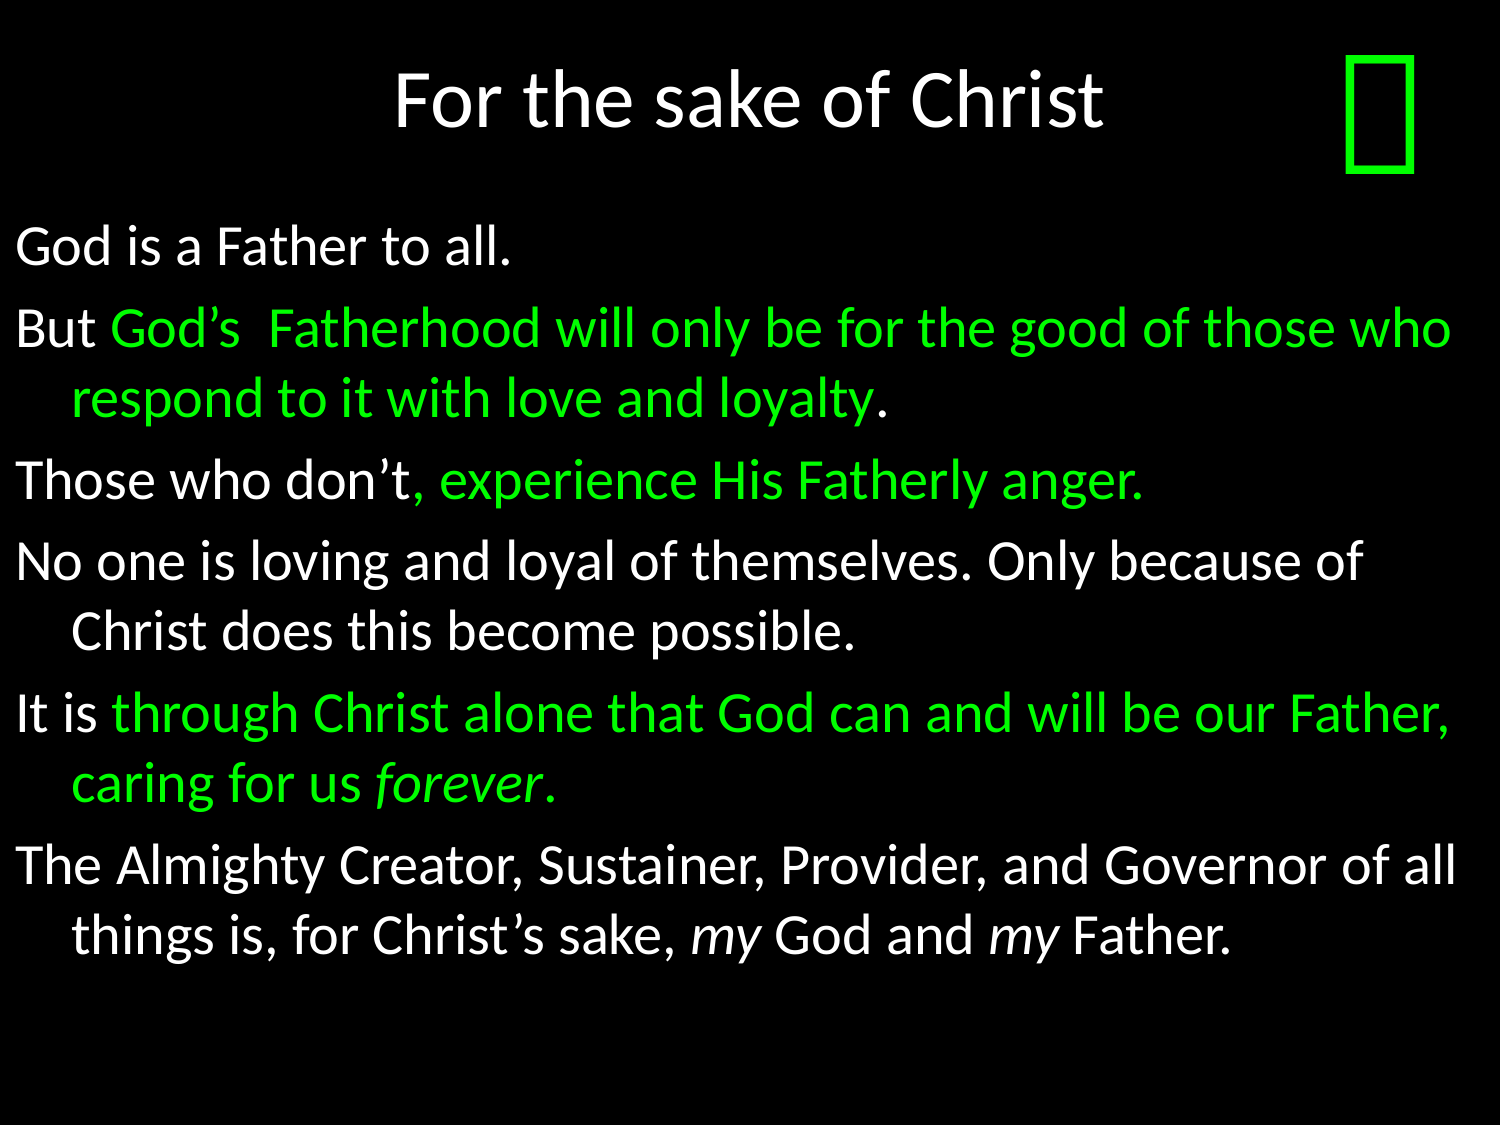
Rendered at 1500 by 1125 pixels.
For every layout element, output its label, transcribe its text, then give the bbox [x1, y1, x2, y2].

title For the sake of Christ [0, 0, 1261, 188]
list God is a Father to all. But God’s Fatherhood will only be for the good of those who respond to it with love and loyalty. Those who don’t, experience His Fatherly anger. No one is loving and loyal of themselves. Only because of Christ does this become possible. It is through Christ alone that God can and will be our Father, caring for us forever. The Almighty Creator, Sustainer, Provider, and Governor of all things is, for Christ’s sake, my God and my Father. [0, 200, 1500, 1125]
text_box  [1261, 0, 1500, 215]
